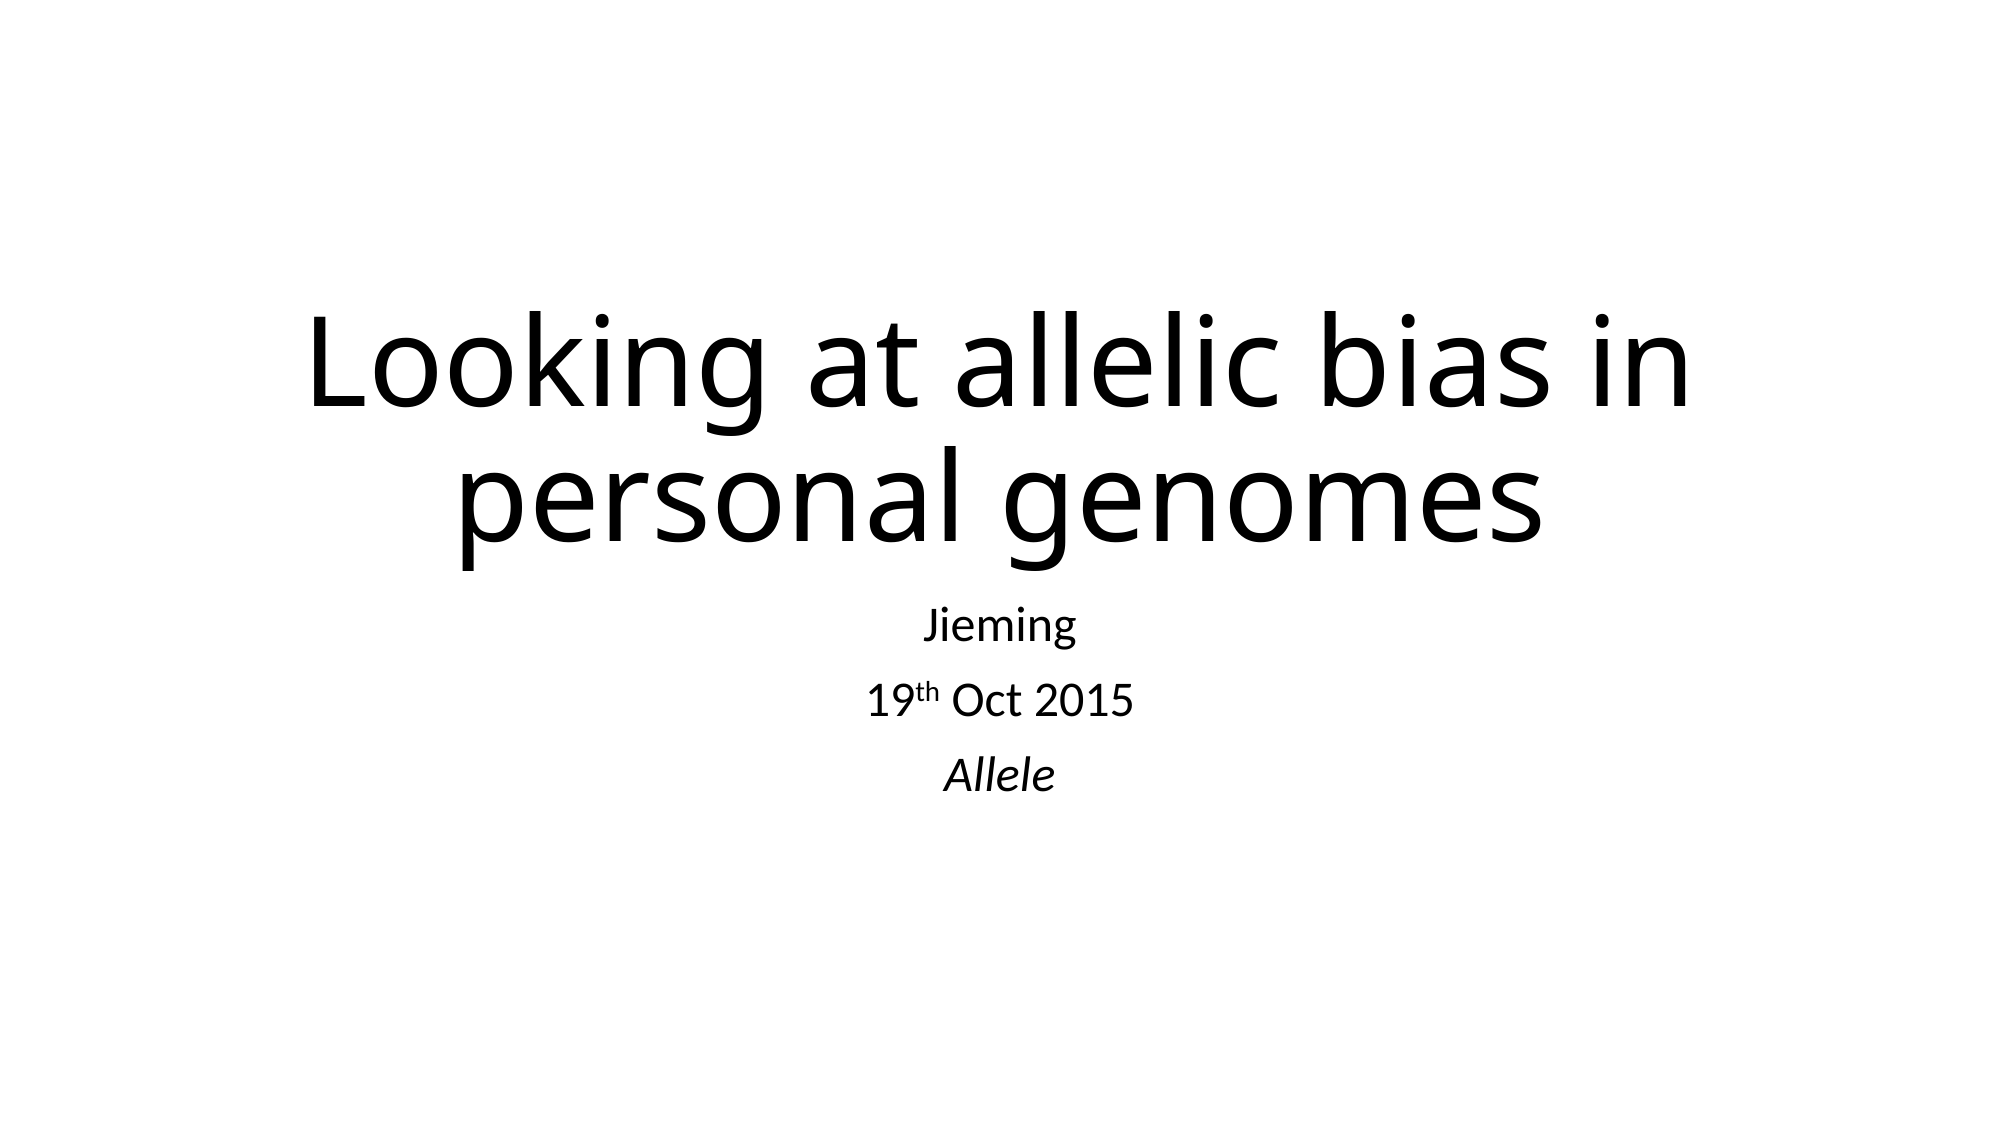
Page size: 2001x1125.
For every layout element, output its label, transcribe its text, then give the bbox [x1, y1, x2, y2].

subtitle Jieming 19th Oct 2015 Allele [249, 590, 1750, 863]
title Looking at allelic bias in personal genomes [249, 184, 1750, 576]
